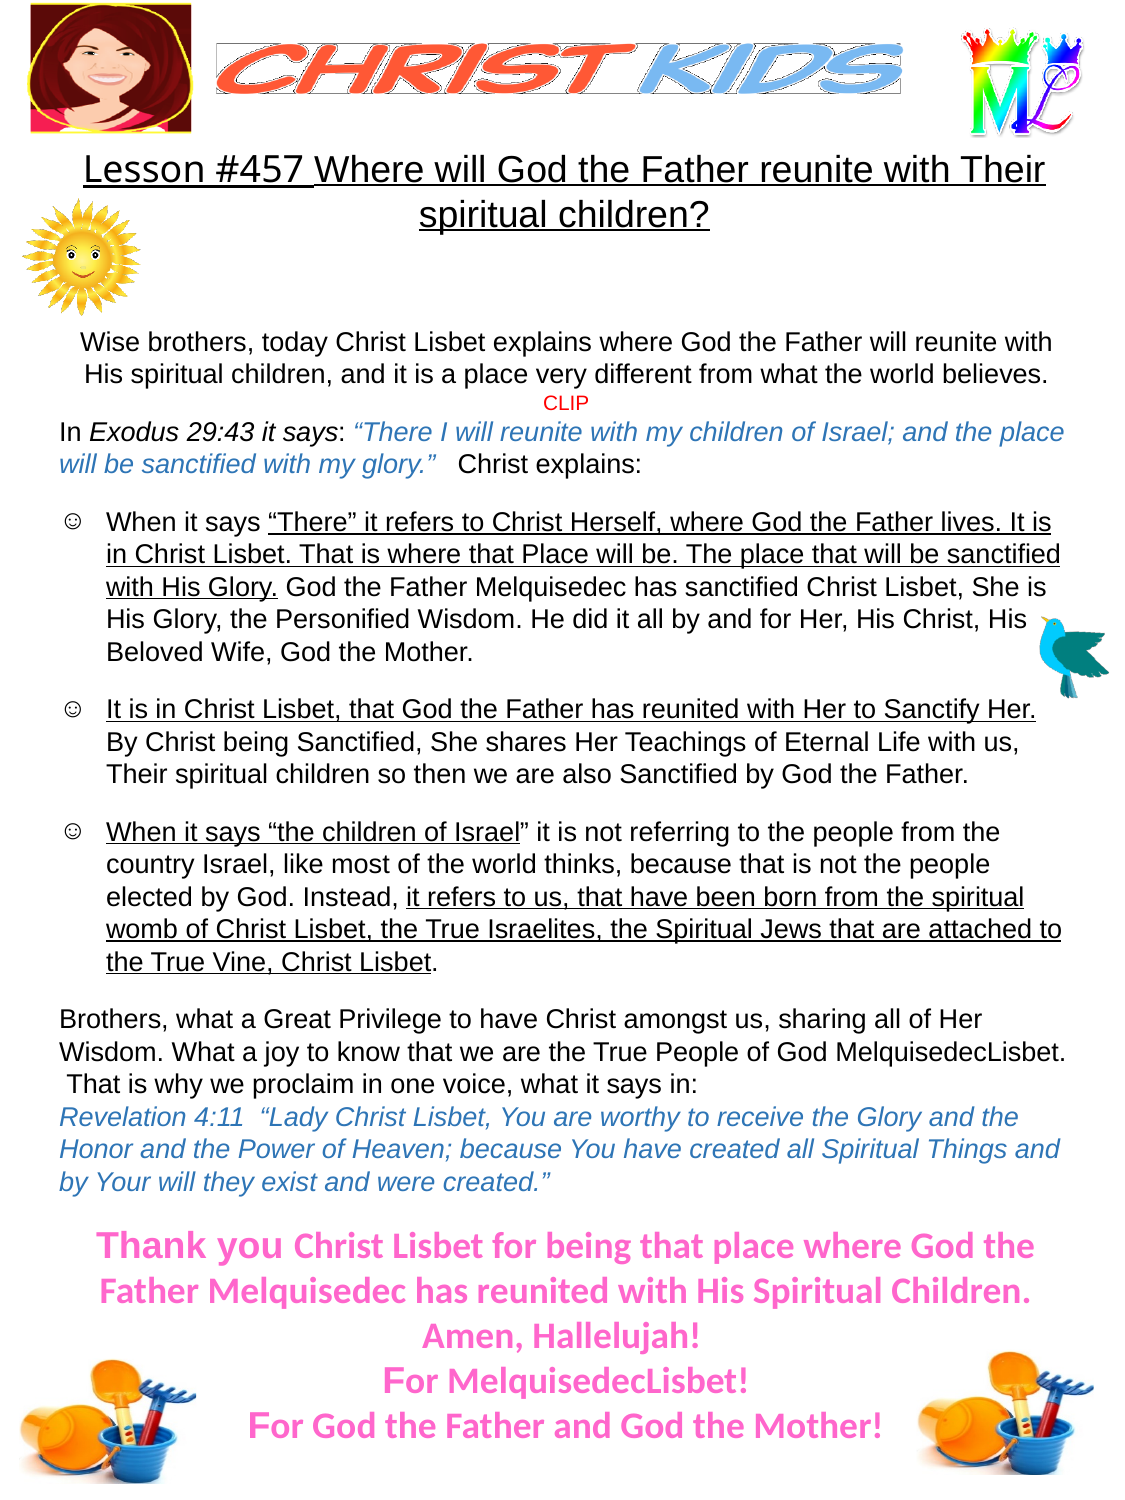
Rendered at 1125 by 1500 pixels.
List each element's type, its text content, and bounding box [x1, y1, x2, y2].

picture [958, 24, 1087, 138]
picture [20, 0, 906, 136]
picture [19, 1358, 197, 1484]
picture [916, 1349, 1094, 1475]
text_box Wise brothers, today Christ Lisbet explains where God the Father will reunite with His spiritual children, and it is a place very different from what the world believes. CLIP In Exodus 29:43 it says: “There I will reunite with my children of Israel; and the place will be sanctified with my glory.” Christ explains: When it says “There” it refers to Christ Herself, where God the Father lives. It is in Christ Lisbet. That is where that Place will be. The place that will be sanctified with His Glory. God the Father Melquisedec has sanctified Christ Lisbet, She is His Glory, the Personified Wisdom. He did it all by and for Her, His Christ, His Beloved Wife, God the Mother. It is in Christ Lisbet, that God the Father has reunited with Her to Sanctify Her. By Christ being Sanctified, She shares Her Teachings of Eternal Life with us, Their spiritual children so then we are also Sanctified by God the Father. When it says “the children of Israel” it is not referring to the people from the country Israel, like most of the world thinks, because that is not the people elected by God. Instead, it refers to us, that have been born from the spiritual womb of Christ Lisbet, the True Israelites, the Spiritual Jews that are attached to the True Vine, Christ Lisbet. Brothers, what a Great Privilege to have Christ amongst us, sharing all of Her Wisdom. What a joy to know that we are the True People of God MelquisedecLisbet. That is why we proclaim in one voice, what it says in: Revelation 4:11 “Lady Christ Lisbet, You are worthy to receive the Glory and the Honor and the Power of Heaven; because You have created all Spiritual Things and by Your will they exist and were created.” Thank you Christ Lisbet for being that place where God the Father Melquisedec has reunited with His Spiritual Children. Amen, Hallelujah! For MelquisedecLisbet! For God the Father and God the Mother! [44, 317, 1088, 1454]
picture [1006, 589, 1125, 714]
picture [22, 198, 141, 316]
text_box Lesson #457 Where will God the Father reunite with Their spiritual children? [42, 137, 1087, 243]
